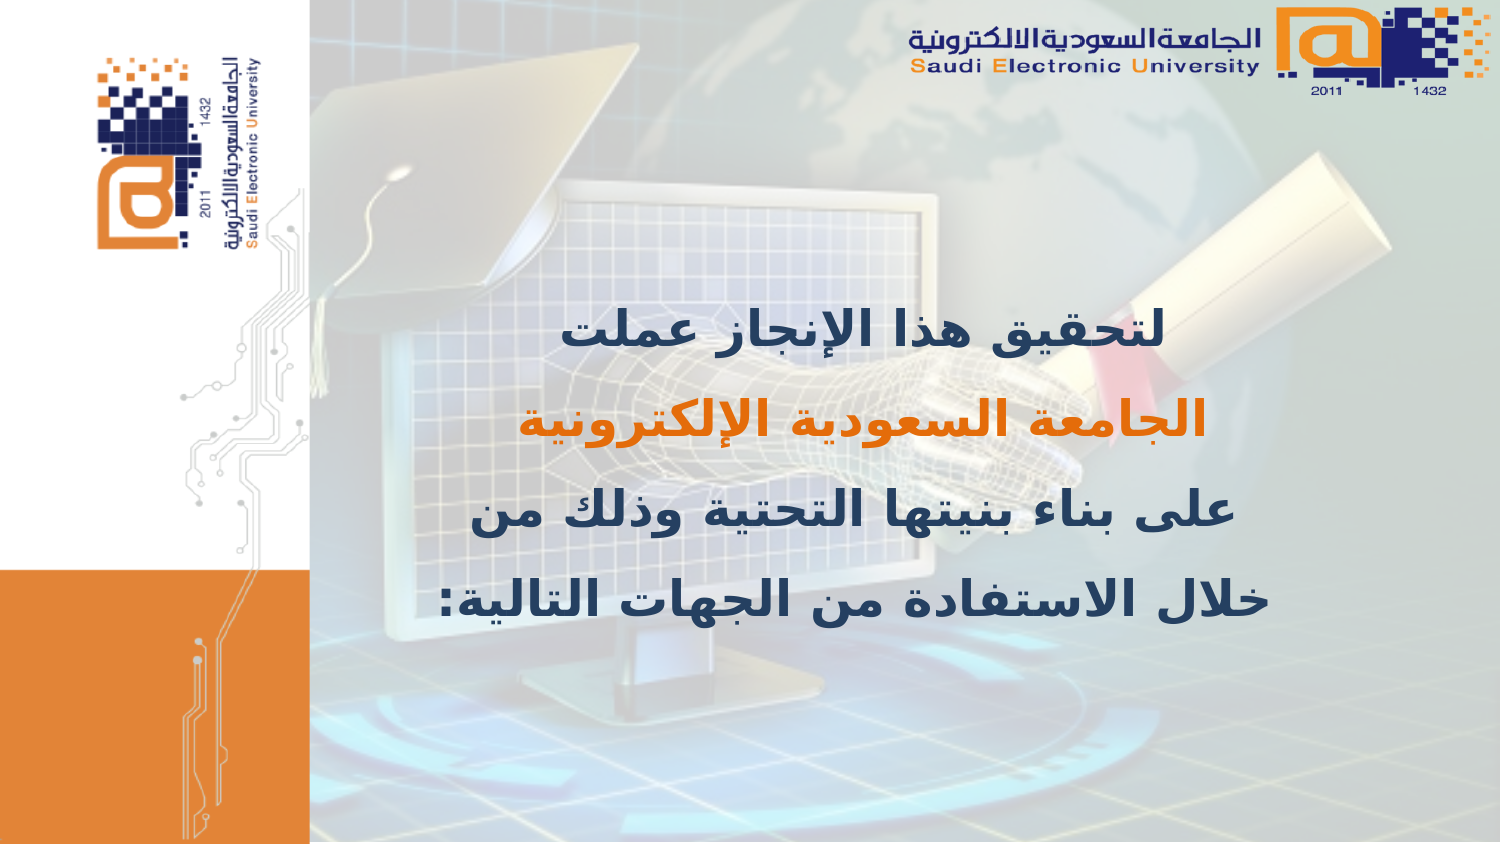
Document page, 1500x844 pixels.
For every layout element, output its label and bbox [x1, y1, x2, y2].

picture [0, 267, 581, 579]
list [0, 0, 1500, 842]
picture [895, 7, 1491, 97]
